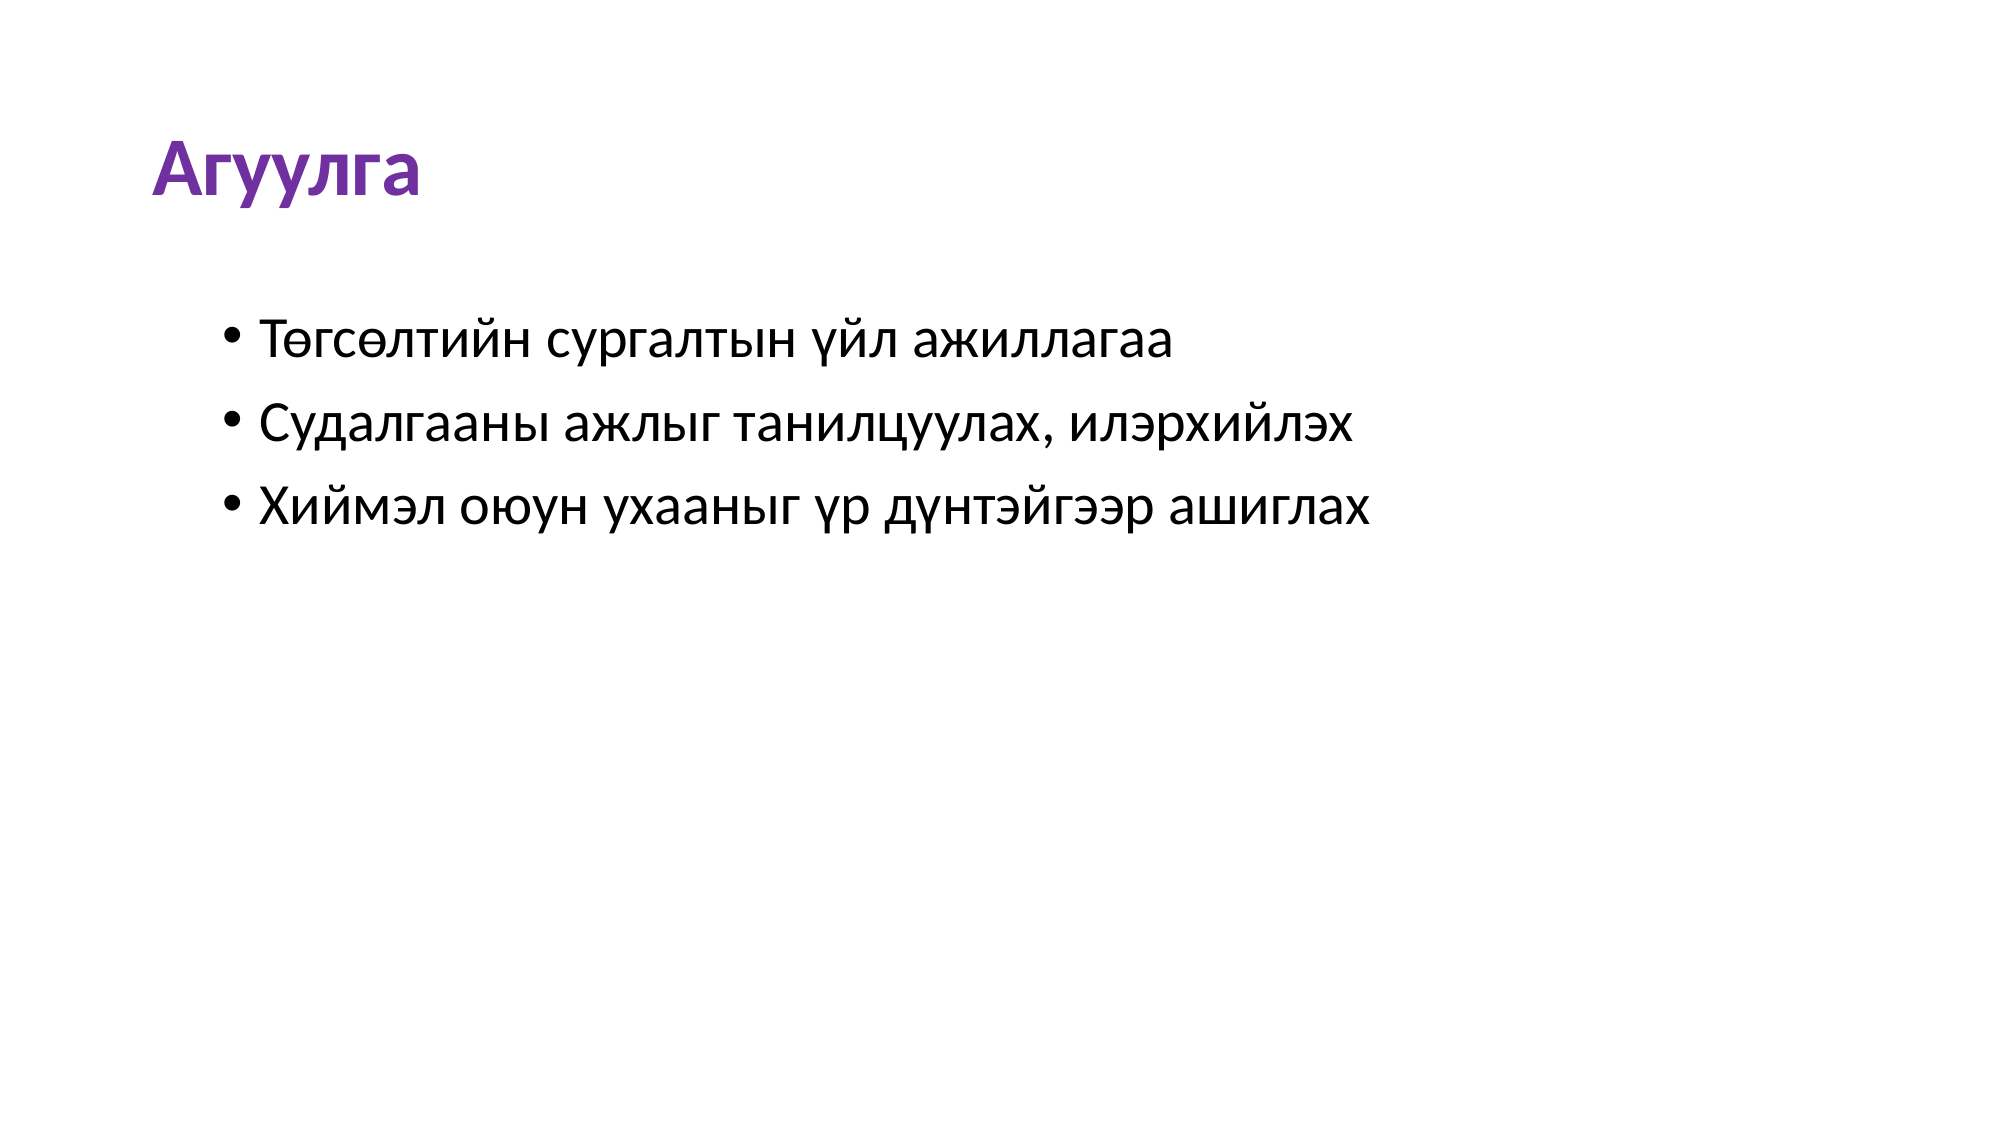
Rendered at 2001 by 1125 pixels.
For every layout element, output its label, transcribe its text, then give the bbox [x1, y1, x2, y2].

title Агуулга [137, 59, 1863, 278]
list Төгсөлтийн сургалтын үйл ажиллагаа Судалгааны ажлыг танилцуулах, илэрхийлэх Хиймэл оюун ухааныг үр дүнтэйгээр ашиглах [206, 299, 1863, 1014]
